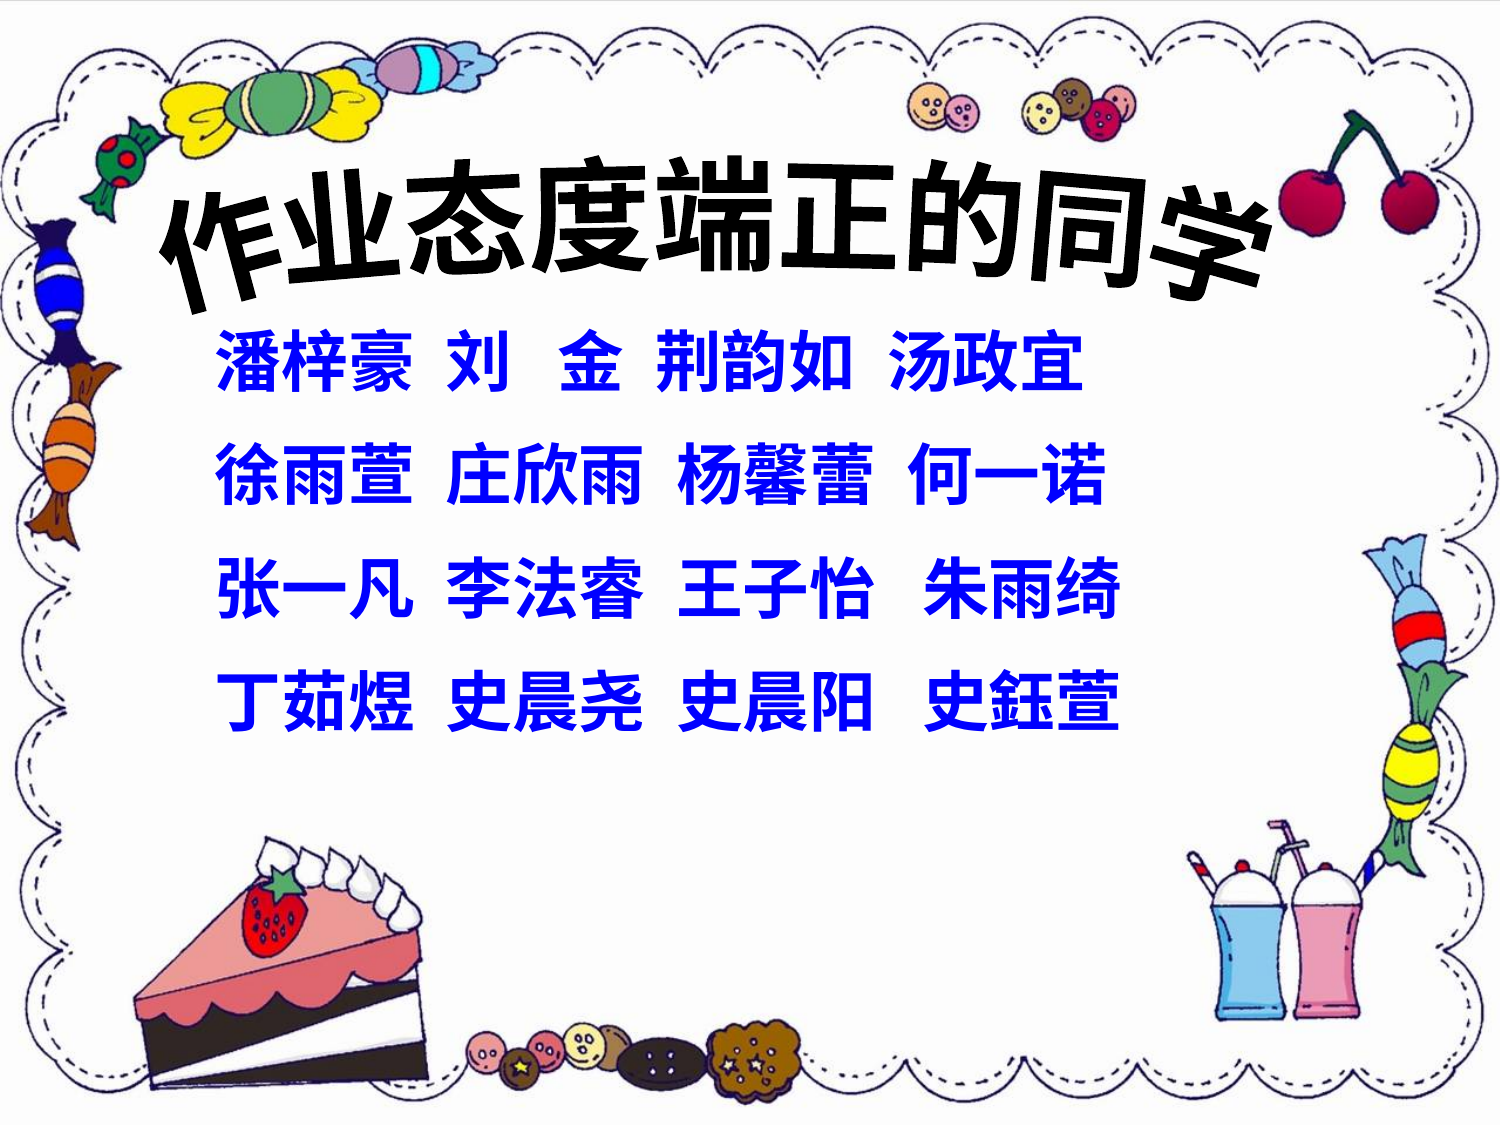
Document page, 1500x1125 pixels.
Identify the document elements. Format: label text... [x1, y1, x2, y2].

text_box 潘梓豪 刘 金 荆韵如 汤政宜 徐雨萱 庄欣雨 杨馨蕾 何一诺 张一凡 李法睿 王子怡 朱雨绮 丁茹煜 史晨尧 史晨阳 史鈺萱 [200, 312, 1275, 747]
text_box [262, 149, 1113, 211]
picture [0, 0, 1500, 1125]
